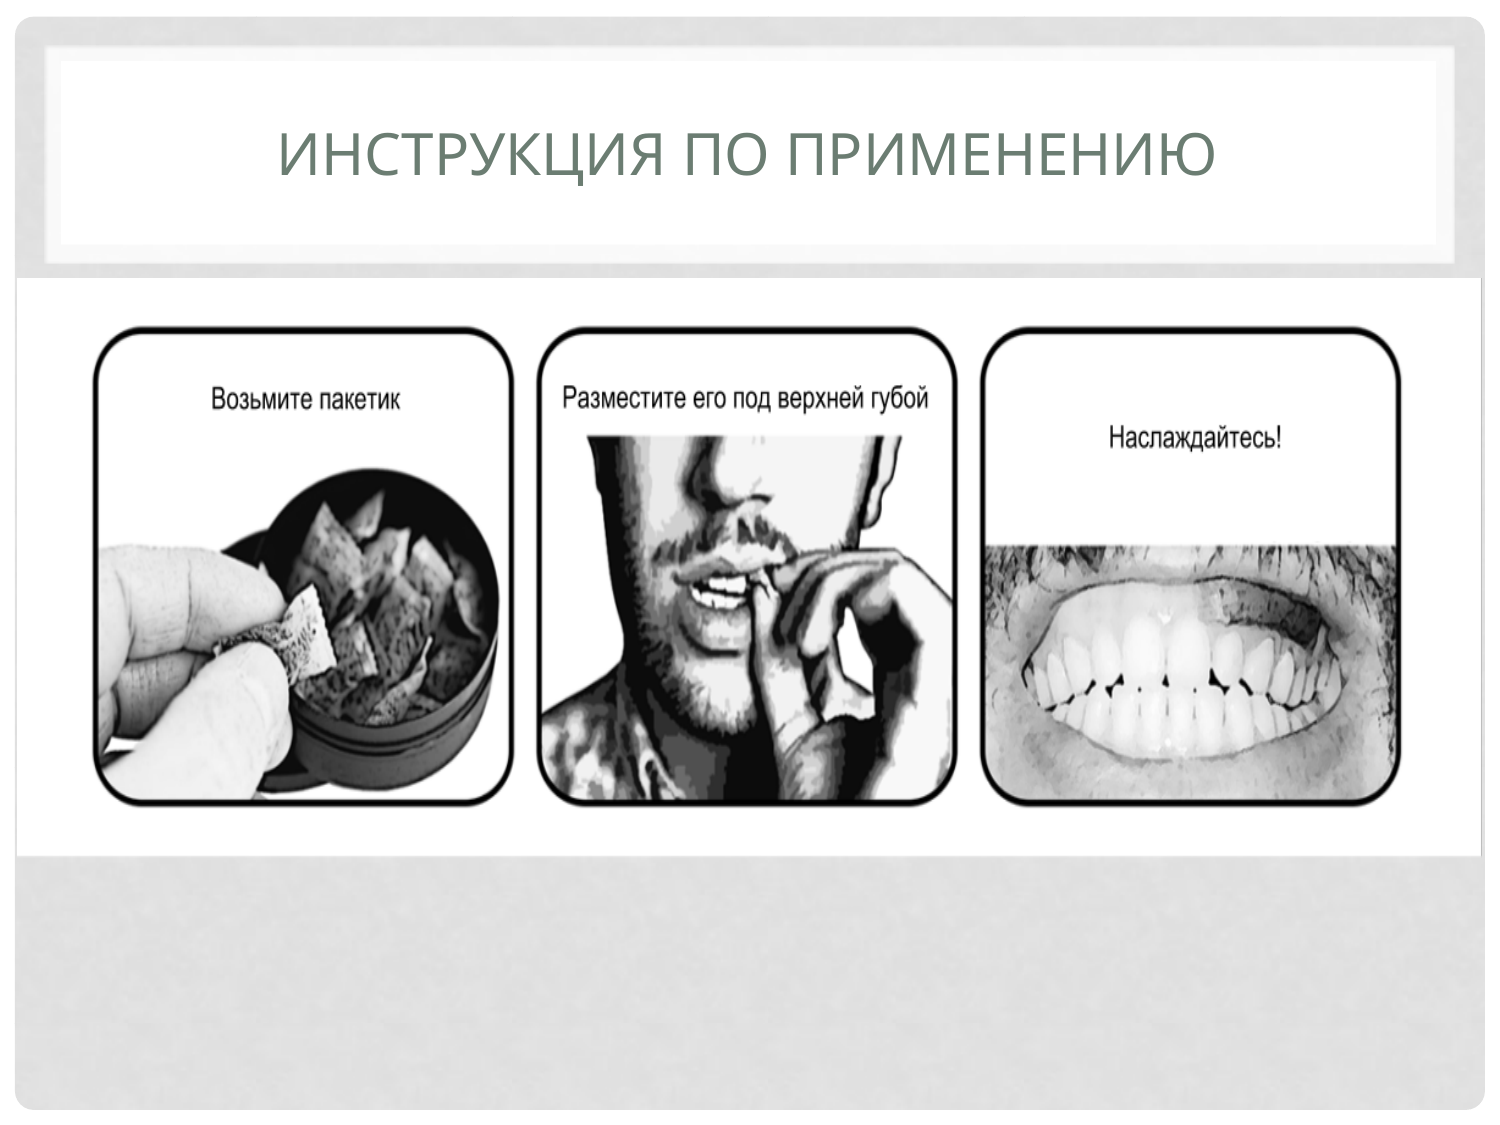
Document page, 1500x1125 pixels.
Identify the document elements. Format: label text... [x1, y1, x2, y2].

title Инструкция по применению [69, 66, 1425, 238]
picture [17, 278, 1483, 858]
